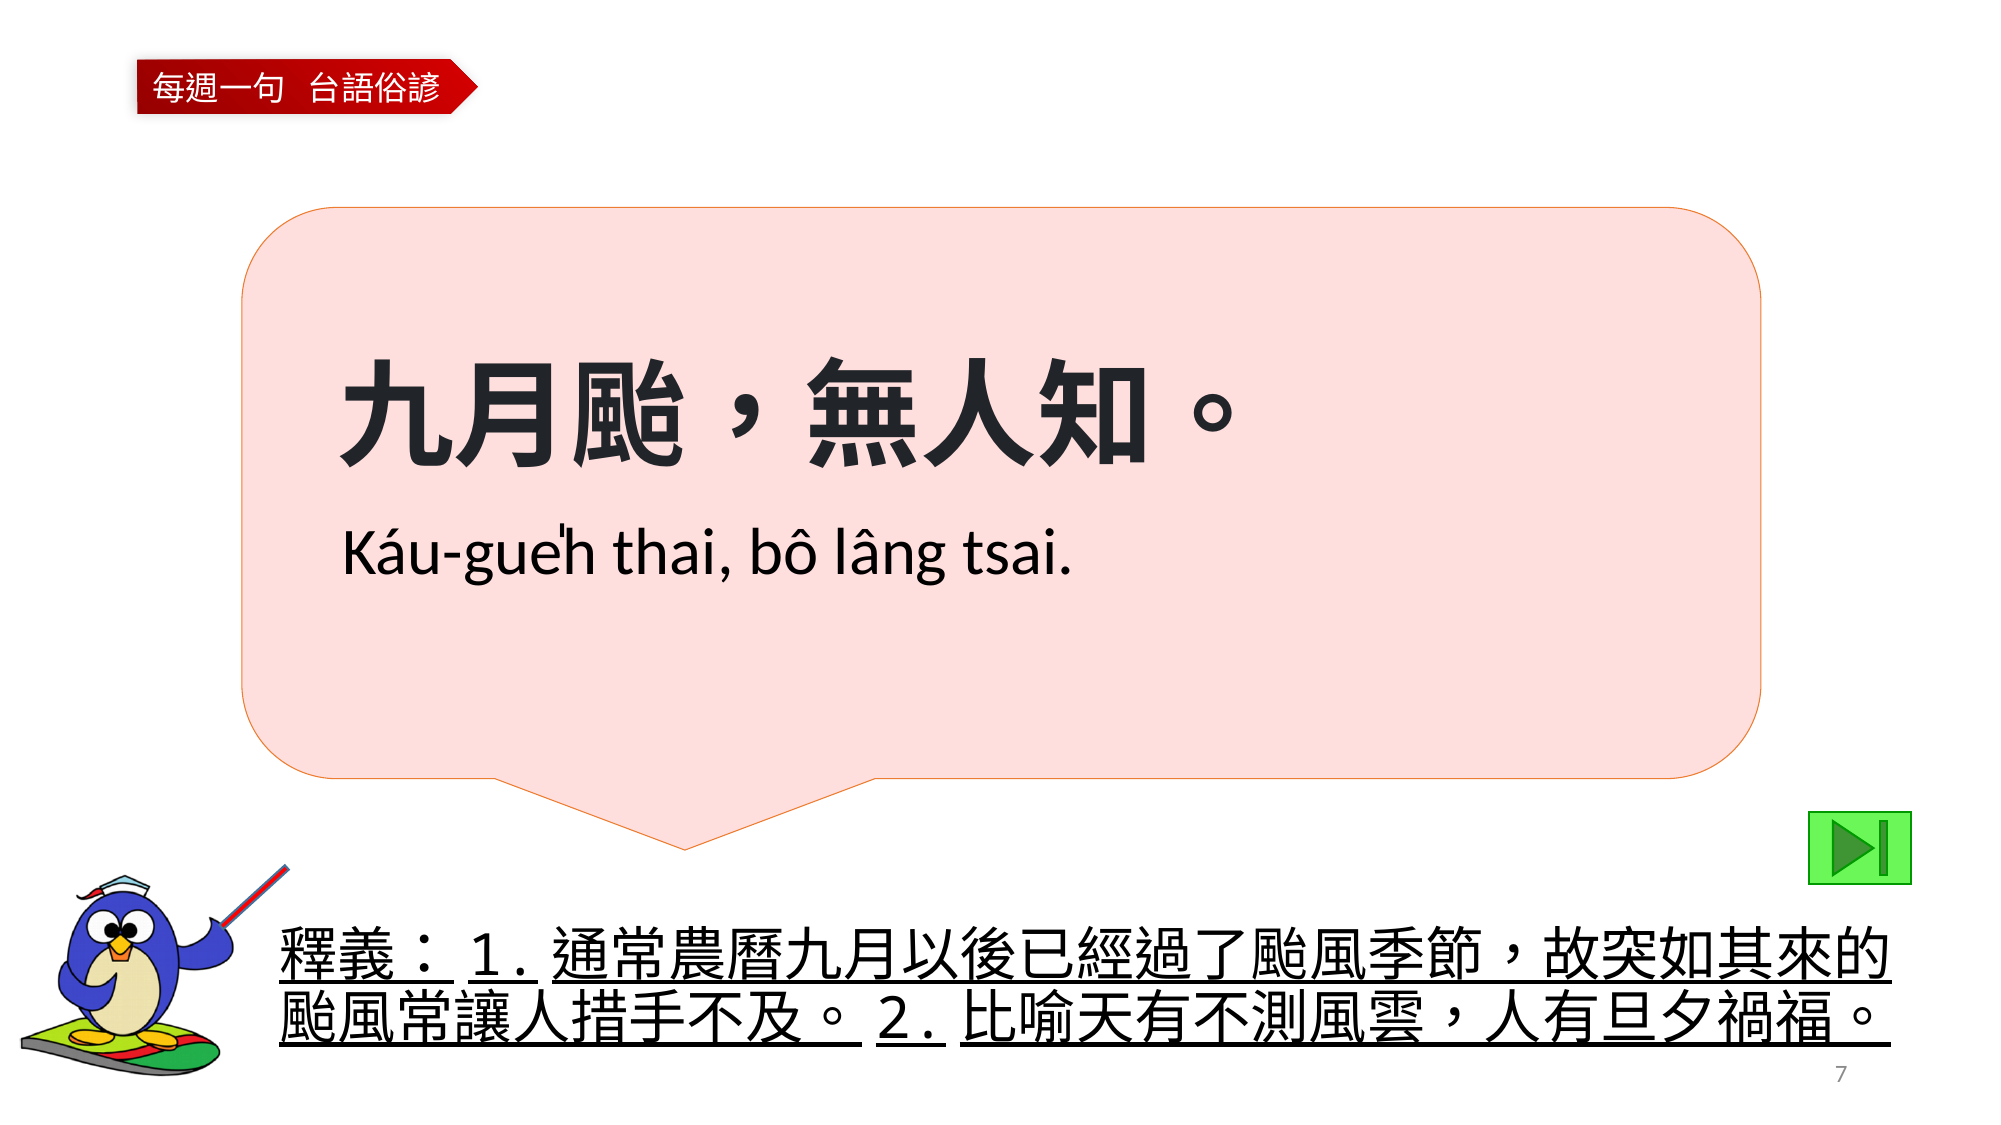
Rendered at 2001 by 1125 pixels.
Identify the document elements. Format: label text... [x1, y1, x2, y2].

text_box 九月颱，無人知。 [322, 333, 1941, 489]
text_box [1808, 811, 1912, 885]
picture [15, 868, 238, 1085]
list 釋義：1.通常農曆九月以後已經過了颱風季節，故突如其來的颱風常讓人措手不及。2.比喻天有不測風雲，人有旦夕禍福。 [264, 917, 1942, 1097]
text_box [241, 206, 1762, 851]
text_box Káu-gue̍h thai, bô lâng tsai. [327, 500, 1942, 595]
slide_number 7 [1412, 1042, 1863, 1103]
